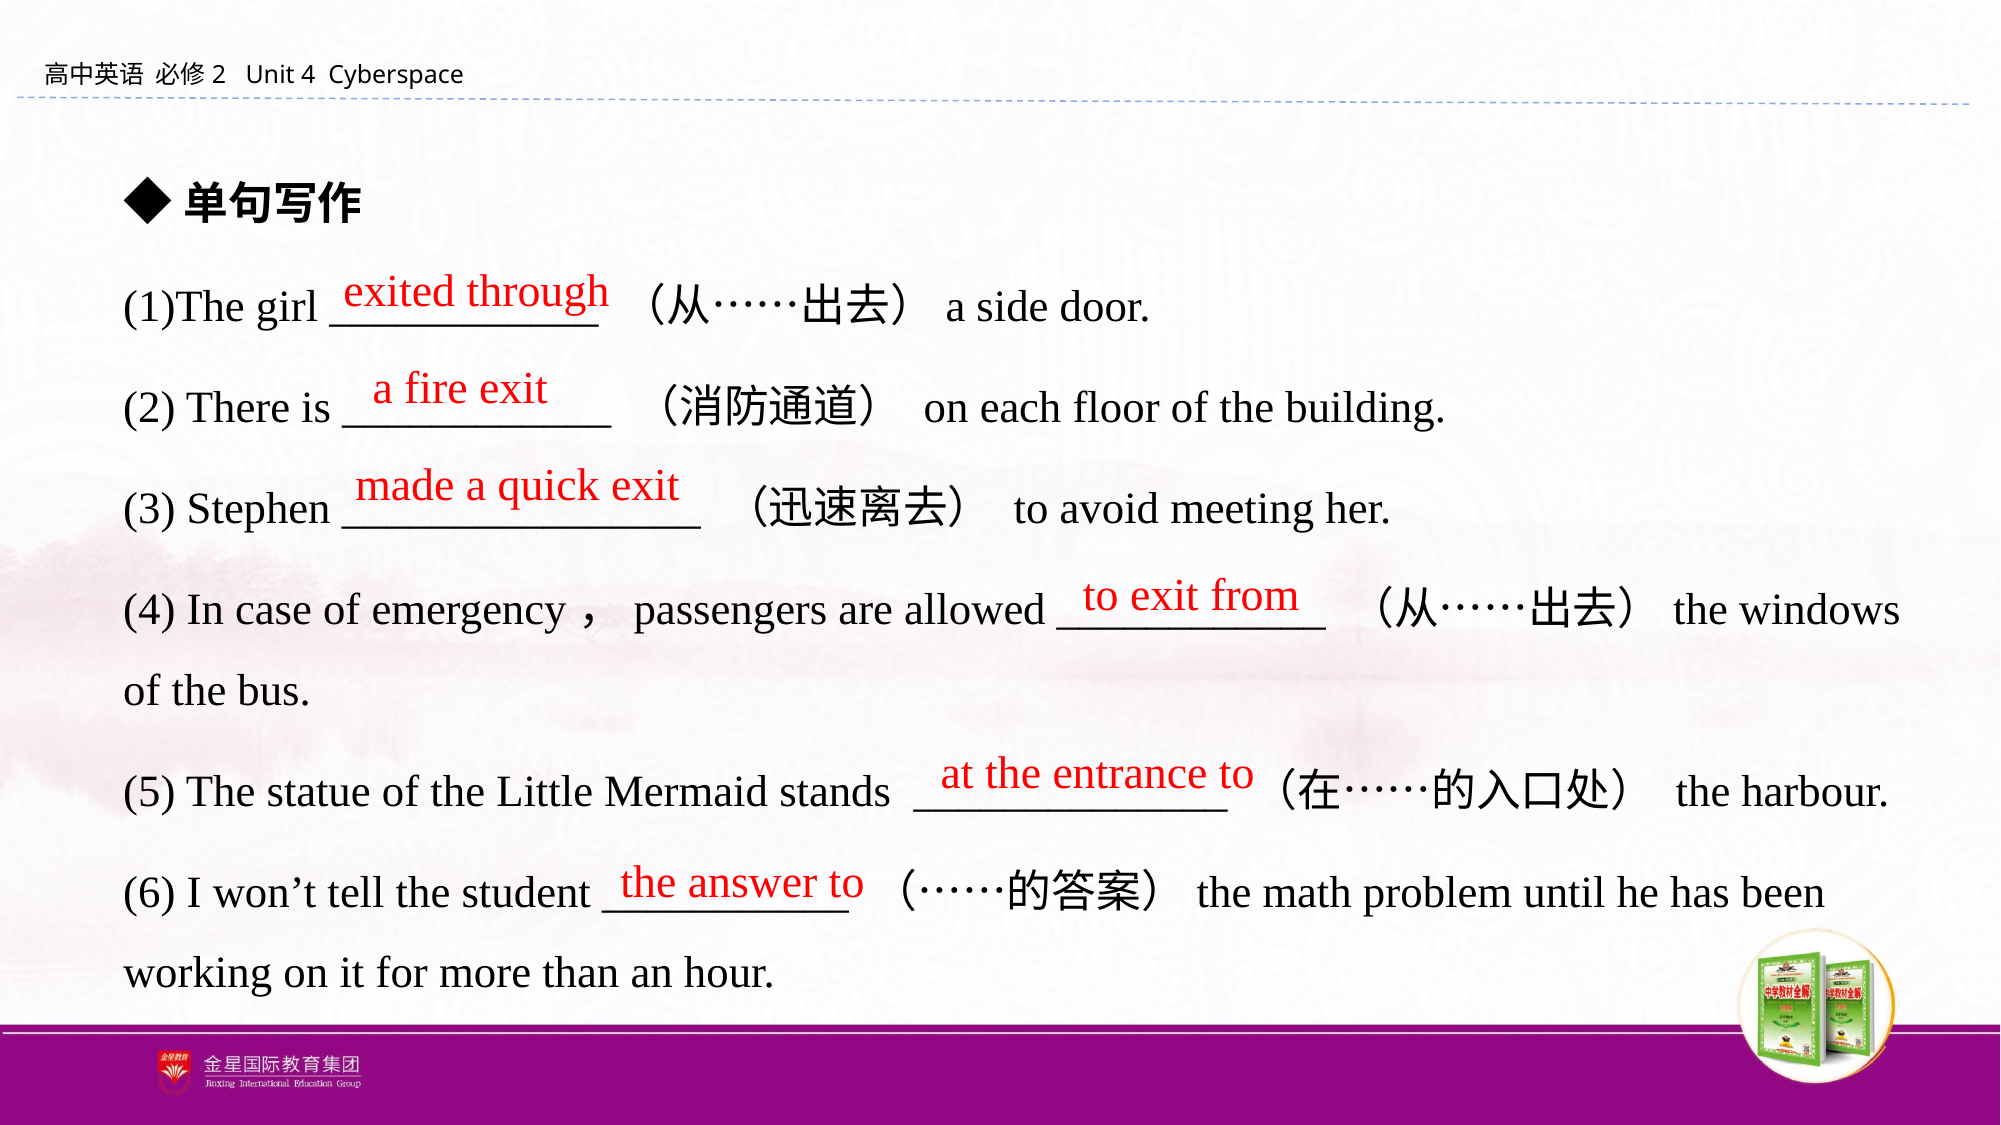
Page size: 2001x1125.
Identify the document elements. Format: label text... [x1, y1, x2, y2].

text_box exited through [328, 253, 932, 324]
text_box made a quick exit [340, 446, 944, 517]
text_box at the entrance to [925, 734, 1529, 805]
list ◆单句写作 (1)The girl ____________ （从……出去）a side door. (2) There is ____________ （消防通道） on each floor of the building. (3) Stephen ________________ （迅速离去） to avoid meeting her. (4) In case of emergency，passengers are allowed ____________ （从……出去）the windows of the bus. (5) The statue of the Little Mermaid stands ______________ （在……的入口处） the harbour. (6) I won’t tell the student ___________ （……的答案）the math problem until he has been working on it for more than an hour. [108, 133, 1925, 1016]
text_box the answer to [605, 844, 1209, 914]
picture [0, 0, 2001, 1125]
text_box to exit from [1068, 557, 1671, 627]
text_box a fire exit [357, 350, 961, 421]
